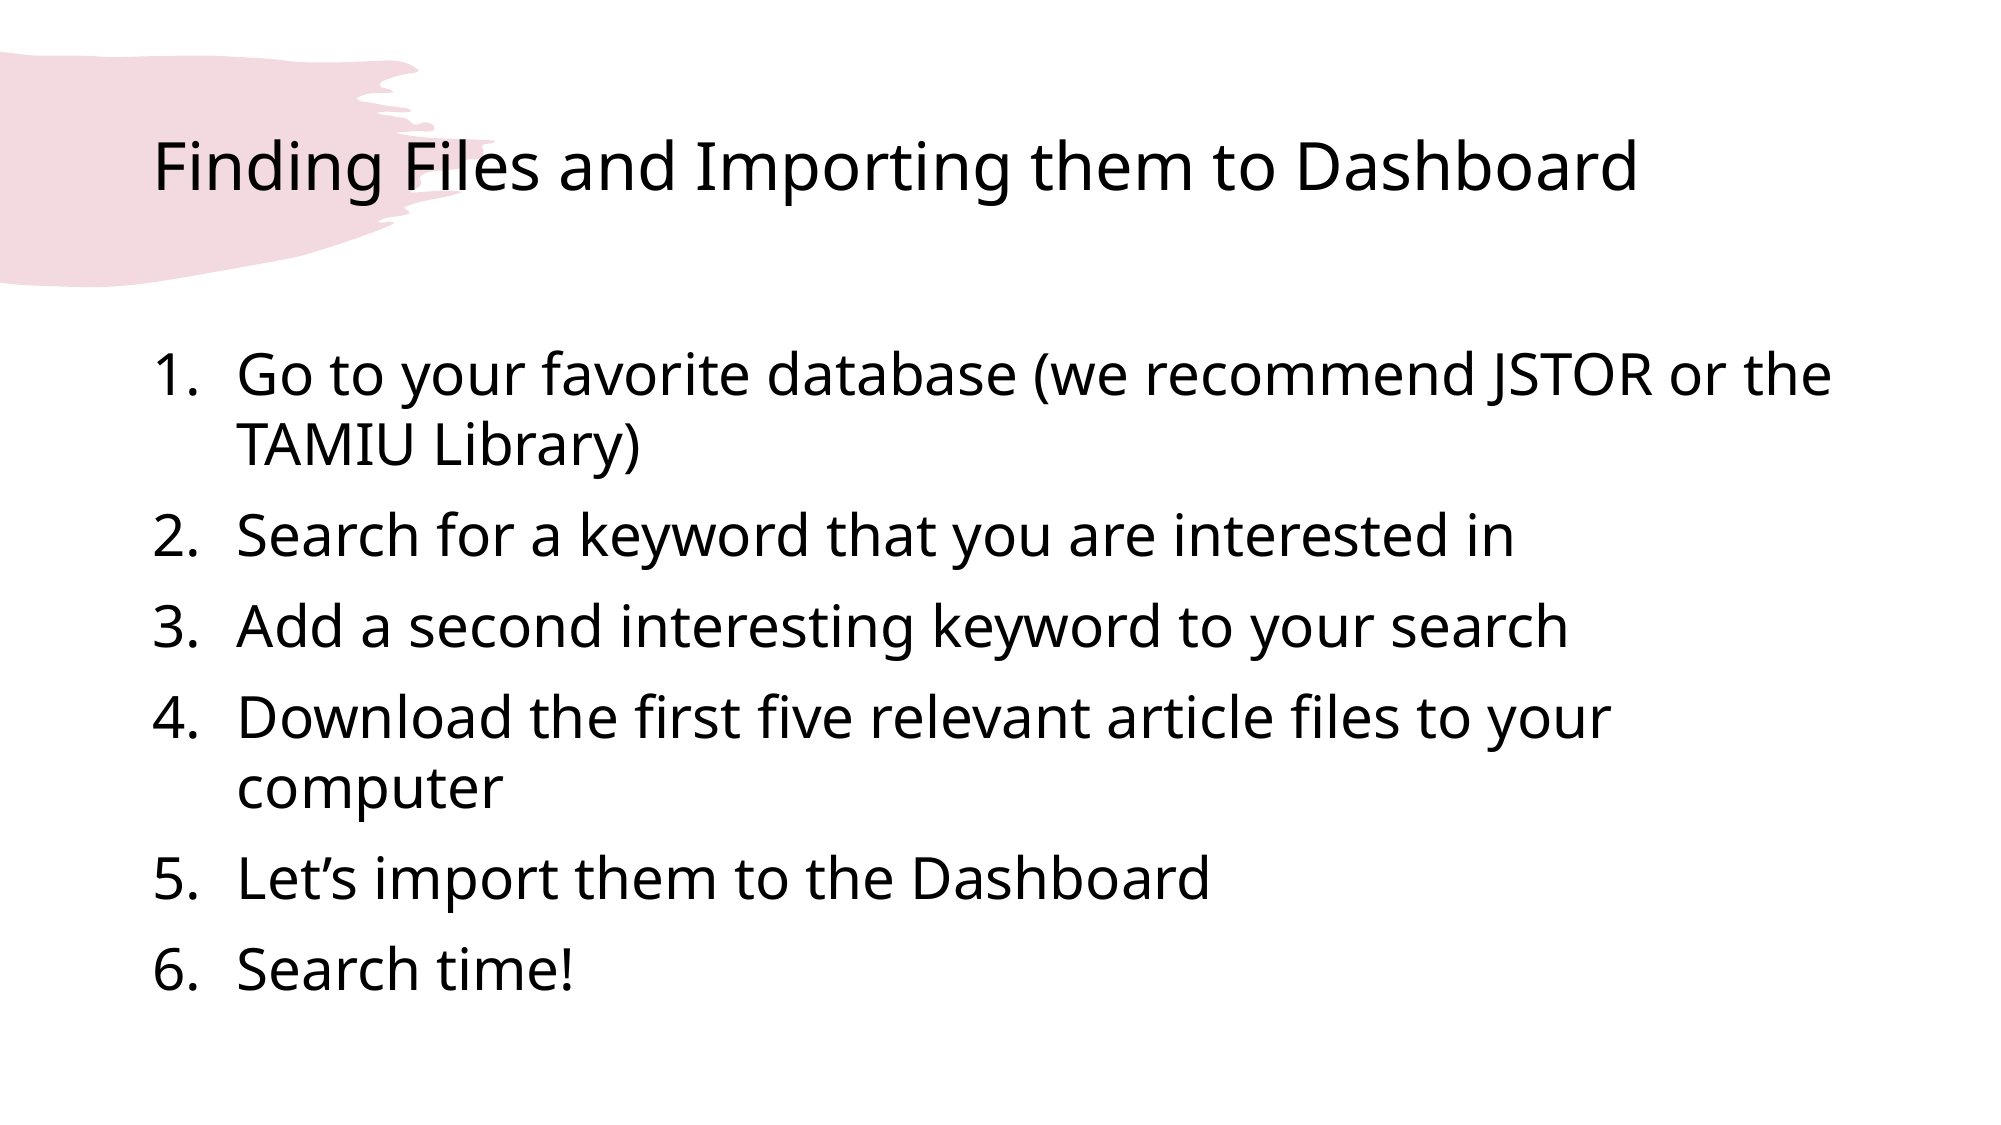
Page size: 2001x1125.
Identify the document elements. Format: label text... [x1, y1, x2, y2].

list Go to your favorite database (we recommend JSTOR or the TAMIU Library) Search for a keyword that you are interested in Add a second interesting keyword to your search Download the first five relevant article files to your computer Let’s import them to the Dashboard Search time! [137, 329, 1863, 1013]
title Finding Files and Importing them to Dashboard [137, 59, 1863, 278]
